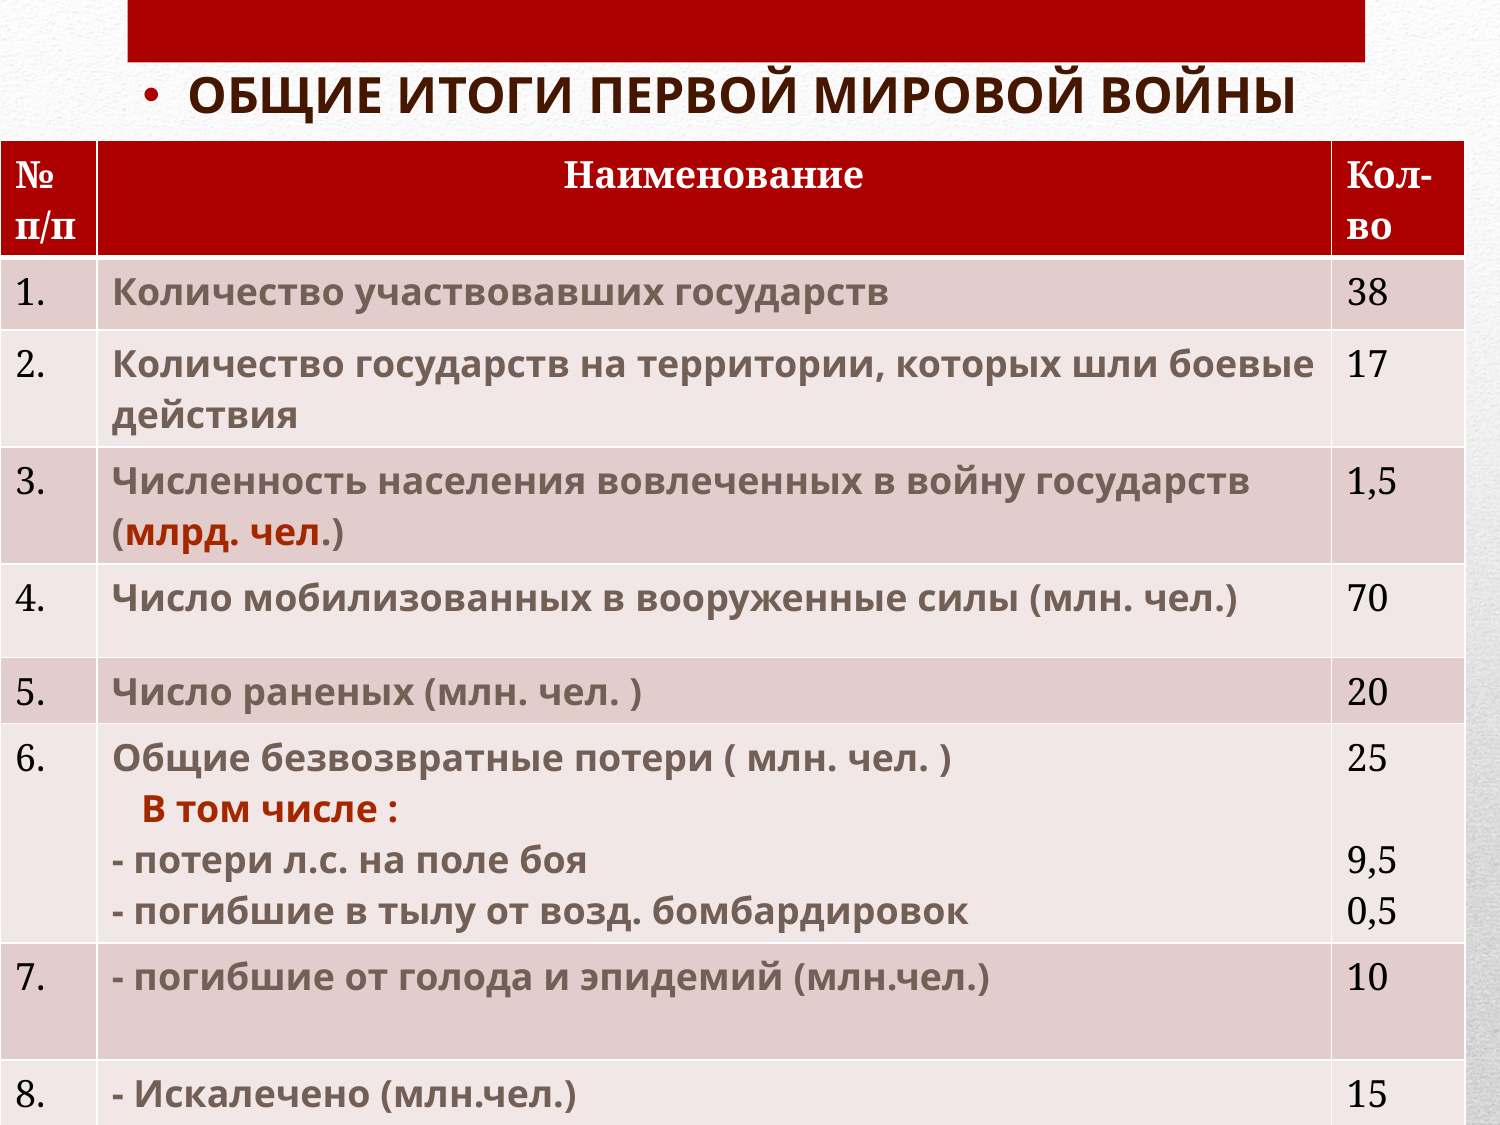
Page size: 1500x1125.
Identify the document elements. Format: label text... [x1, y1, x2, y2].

table_cell 3. [1, 448, 96, 563]
table_cell Общие безвозвратные потери ( млн. чел. ) В том числе : - потери л.с. на поле боя - погибшие в тылу от возд. бомбардировок [98, 724, 1331, 942]
table_header Наименование [98, 141, 1331, 255]
table_cell Число раненых (млн. чел. ) [98, 658, 1331, 723]
table_cell - Искалечено (млн.чел.) [98, 1061, 1331, 1125]
table_cell 20 [1332, 658, 1464, 723]
table_cell Количество участвовавших государств [98, 260, 1331, 329]
list ОБЩИЕ ИТОГИ ПЕРВОЙ МИРОВОЙ ВОЙНЫ [0, 70, 1454, 140]
table_cell 4. [1, 565, 96, 657]
table_cell 17 [1332, 331, 1464, 446]
table_header № п/п [1, 141, 96, 255]
table_cell - погибшие от голода и эпидемий (млн.чел.) [98, 944, 1331, 1059]
table_cell 8. [1, 1061, 96, 1125]
table_header Кол-во [1332, 141, 1464, 255]
table_cell 7. [1, 944, 96, 1059]
table_cell 38 [1332, 260, 1464, 329]
table_cell 5. [1, 658, 96, 723]
table_cell Число мобилизованных в вооруженные силы (млн. чел.) [98, 565, 1331, 657]
table_cell Численность населения вовлеченных в войну государств (млрд. чел.) [98, 448, 1331, 563]
table_cell 25 9,5 0,5 [1332, 724, 1464, 942]
table_cell 15 [1332, 1061, 1464, 1125]
table_cell Количество государств на территории, которых шли боевые действия [98, 331, 1331, 446]
table_cell 1. [1, 260, 96, 329]
table_cell 10 [1332, 944, 1464, 1059]
table_cell 1,5 [1332, 448, 1464, 563]
table_cell 70 [1332, 565, 1464, 657]
table_cell 6. [1, 724, 96, 942]
table_cell 2. [1, 331, 96, 446]
